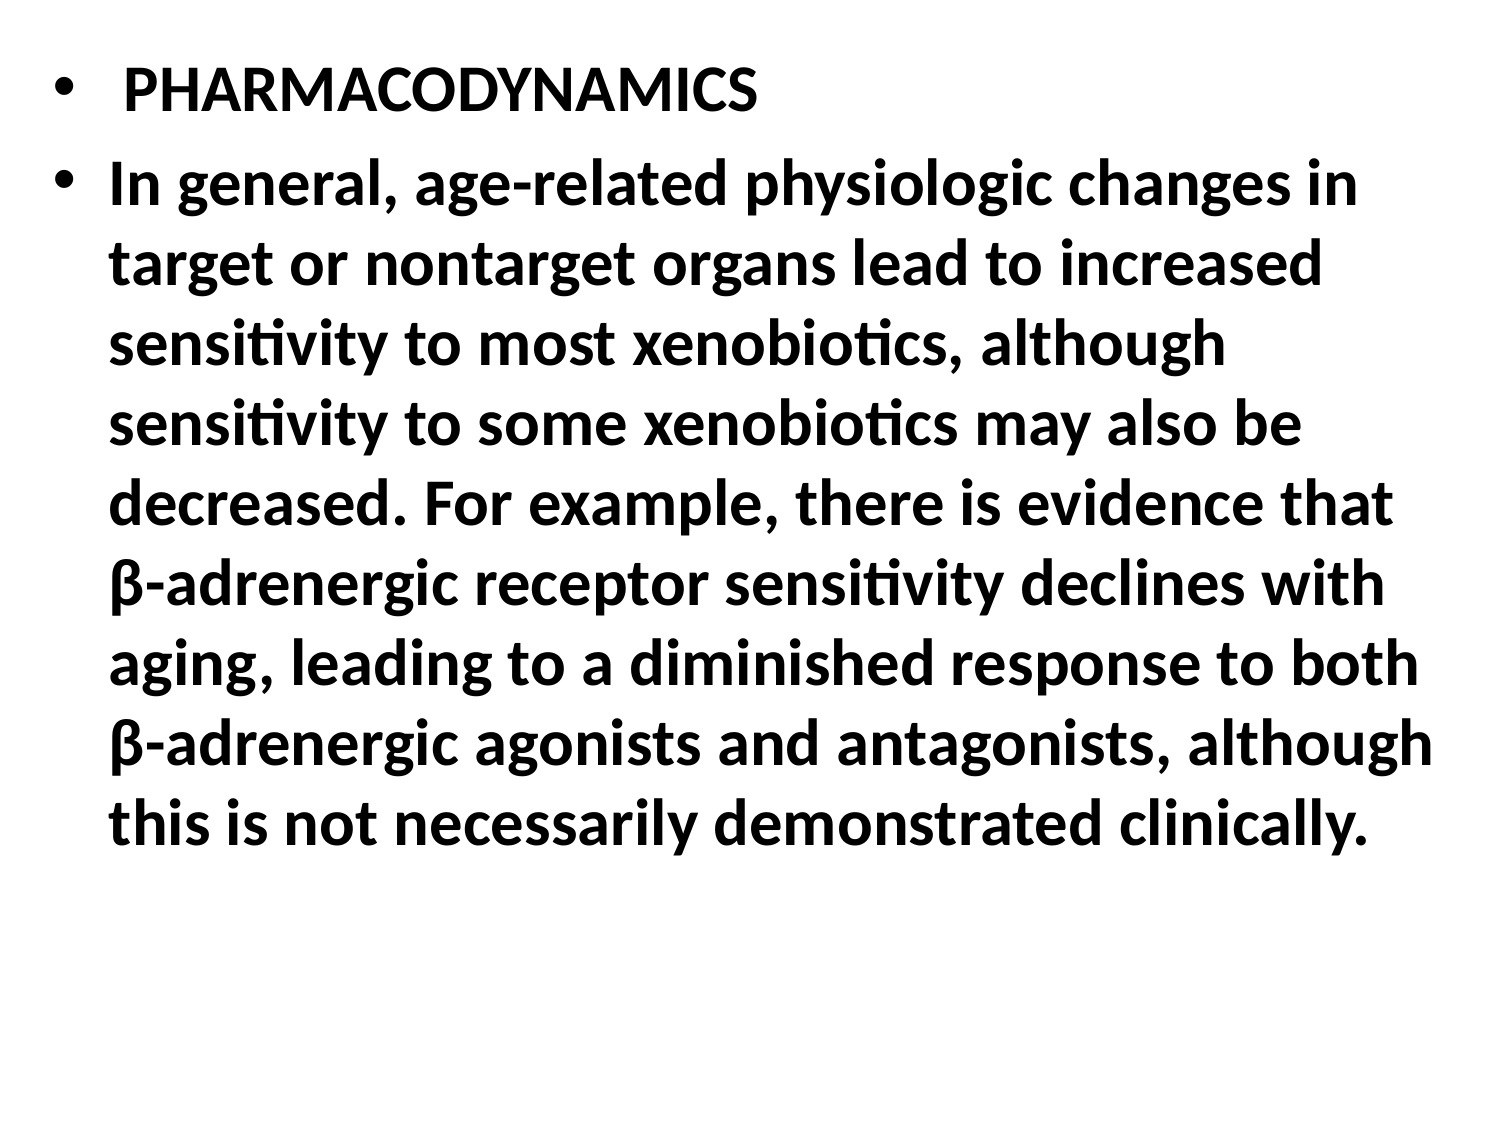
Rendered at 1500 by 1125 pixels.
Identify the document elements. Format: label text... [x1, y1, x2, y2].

list PHARMACODYNAMICS In general, age-related physiologic changes in target or nontarget organs lead to increased sensitivity to most xenobiotics, although sensitivity to some xenobiotics may also be decreased. For example, there is evidence that β-adrenergic receptor sensitivity declines with aging, leading to a diminished response to both β-adrenergic agonists and antagonists, although this is not necessarily demonstrated clinically. [37, 37, 1463, 1100]
